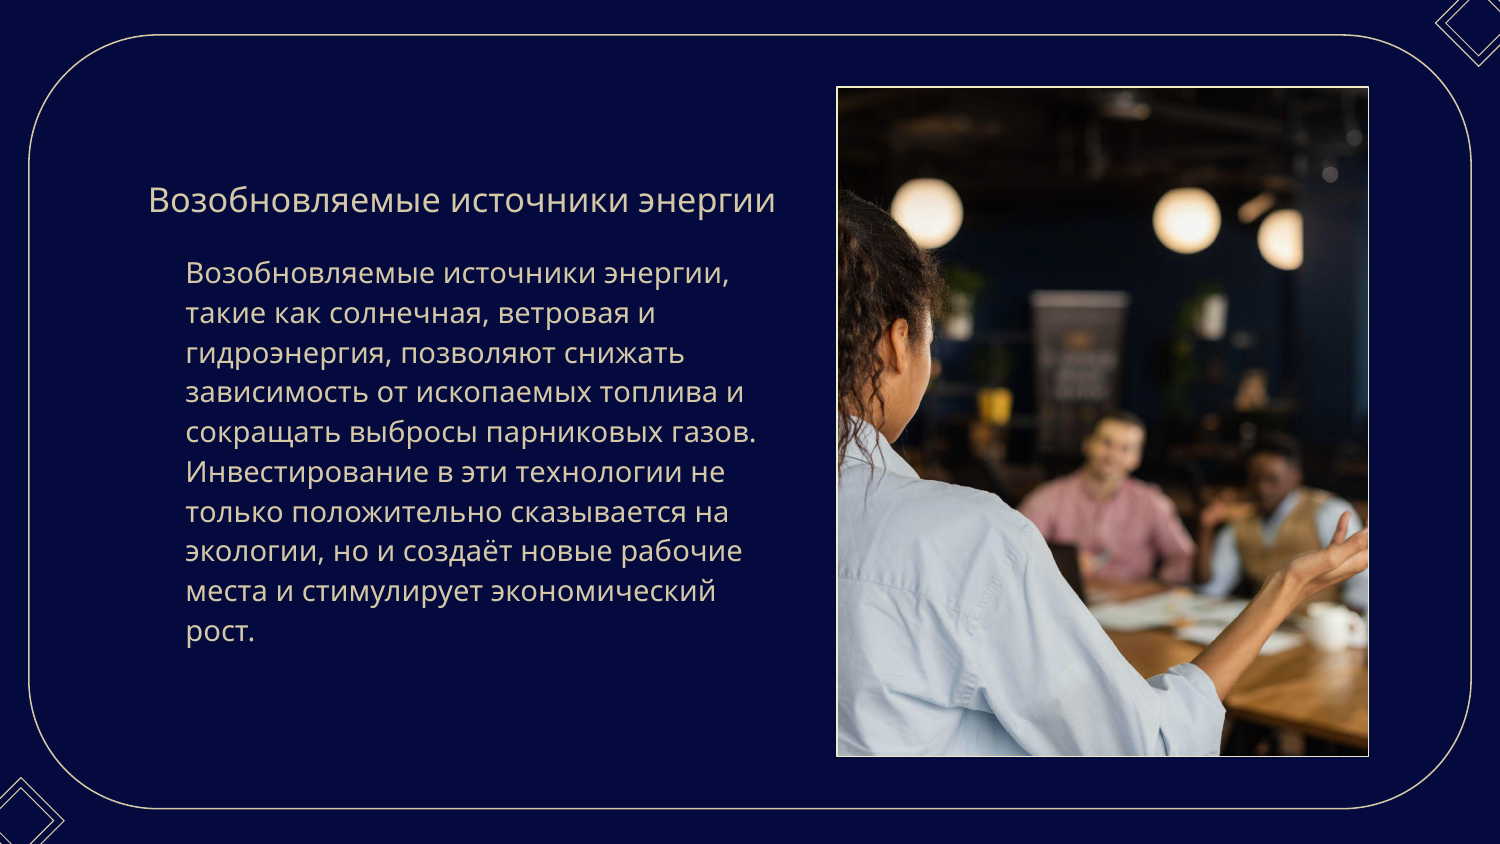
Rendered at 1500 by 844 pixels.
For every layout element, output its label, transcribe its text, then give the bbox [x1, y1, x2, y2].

title Возобновляемые источники энергии [132, 146, 797, 237]
picture [837, 87, 1368, 757]
list Возобновляемые источники энергии, такие как солнечная, ветровая и гидроэнергия, позволяют снижать зависимость от ископаемых топлива и сокращать выбросы парниковых газов. Инвестирование в эти технологии не только положительно сказывается на экологии, но и создаёт новые рабочие места и стимулирует экономический рост. [132, 237, 797, 697]
